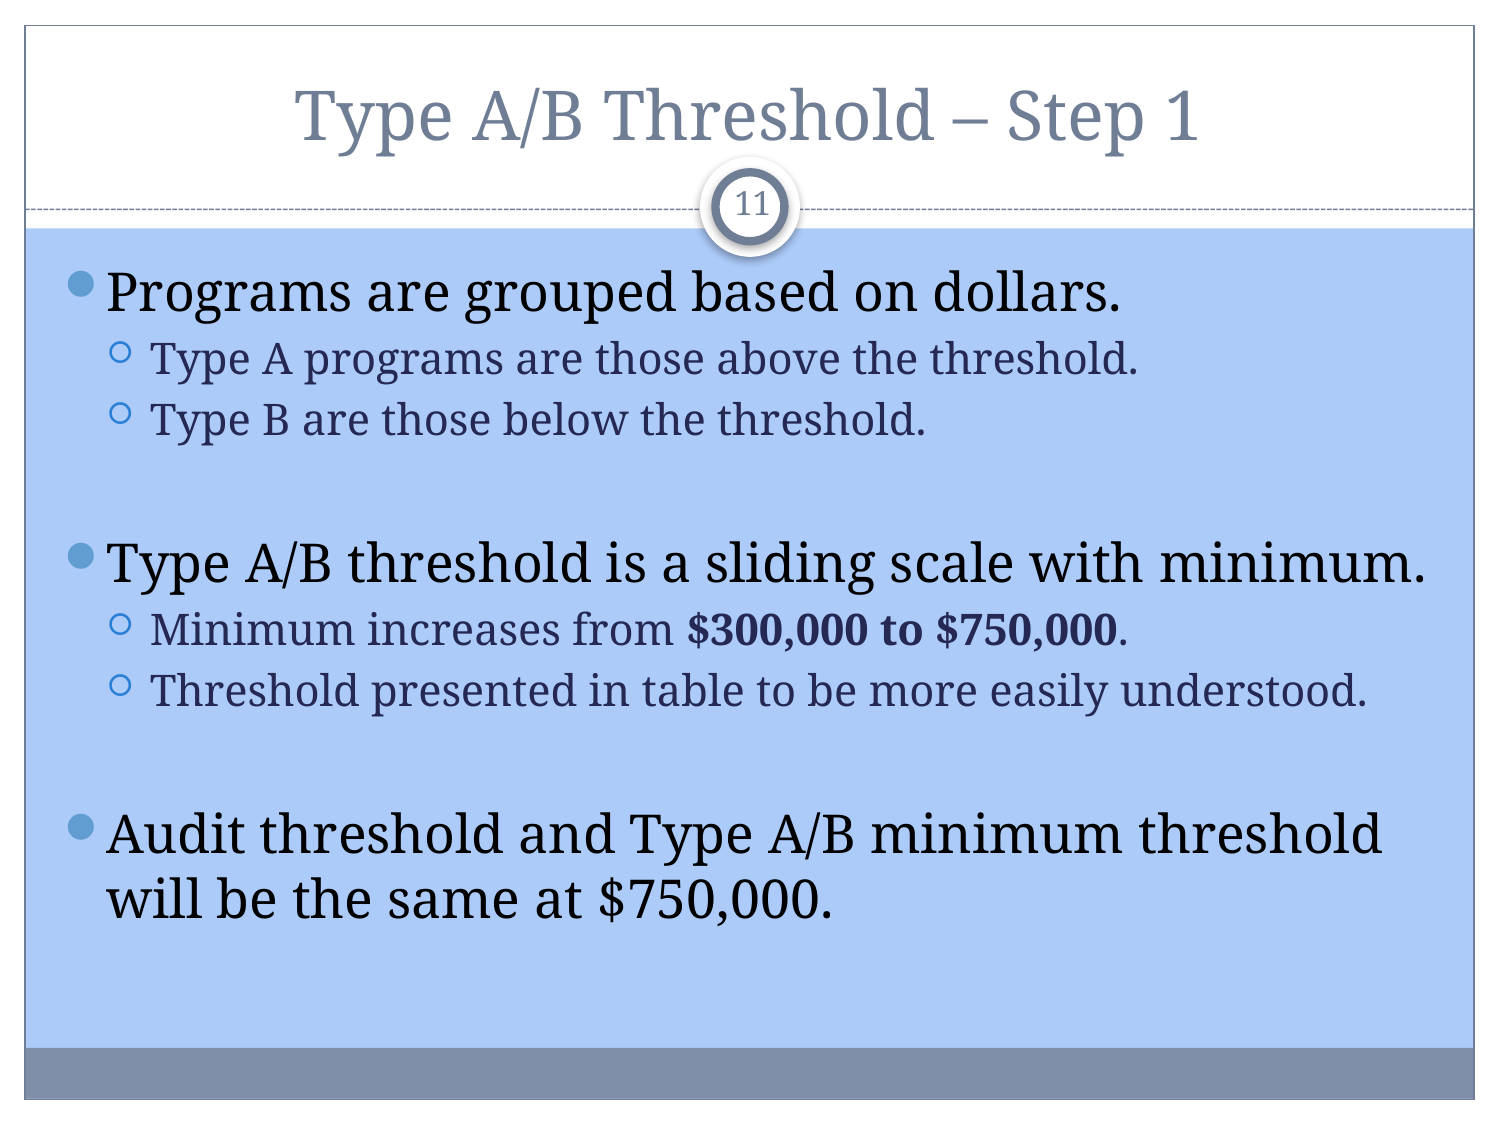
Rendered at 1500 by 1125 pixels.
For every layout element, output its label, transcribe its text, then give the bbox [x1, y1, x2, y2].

list Programs are grouped based on dollars. Type A programs are those above the threshold. Type B are those below the threshold. Type A/B threshold is a sliding scale with minimum. Minimum increases from $300,000 to $750,000. Threshold presented in table to be more easily understood. Audit threshold and Type A/B minimum threshold will be the same at $750,000. [49, 250, 1445, 1001]
title Type A/B Threshold – Step 1 [49, 37, 1450, 162]
slide_number 11 [715, 168, 791, 241]
